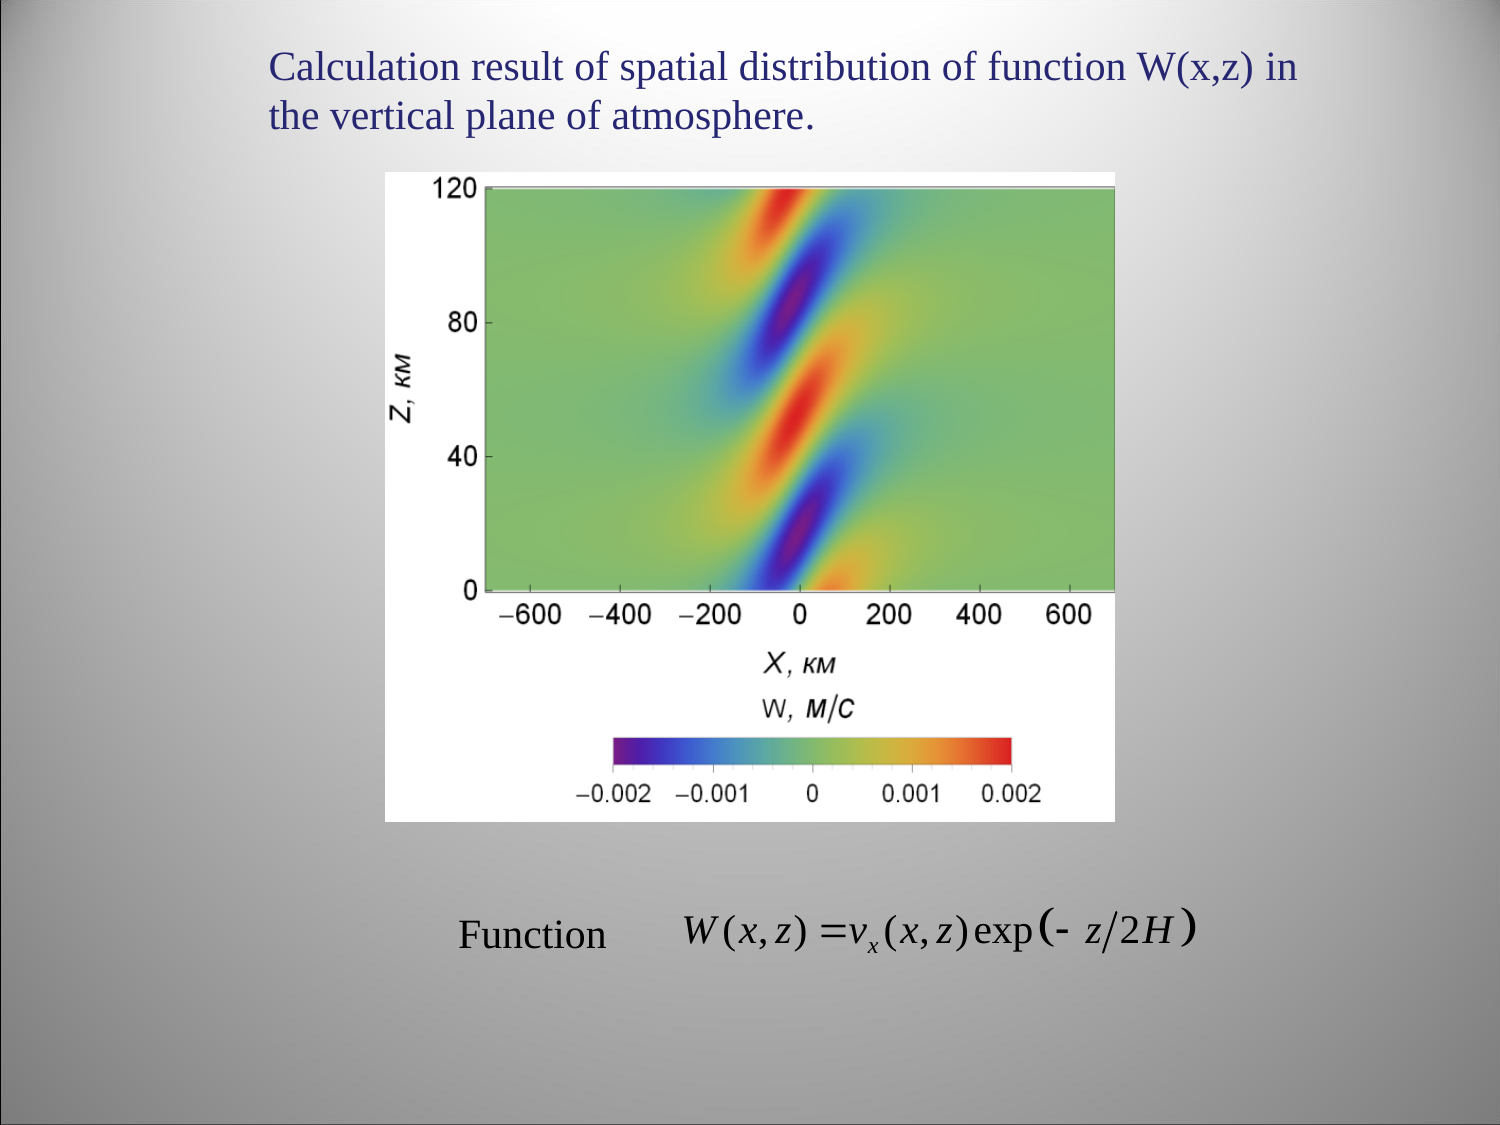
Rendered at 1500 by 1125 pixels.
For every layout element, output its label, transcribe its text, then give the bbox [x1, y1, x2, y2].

text_box Calculation result of spatial distribution of function W(x,z) in the vertical plane of atmosphere. [253, 30, 1317, 146]
picture [0, 0, 1500, 1125]
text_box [678, 898, 1202, 967]
text_box Function [443, 899, 633, 964]
